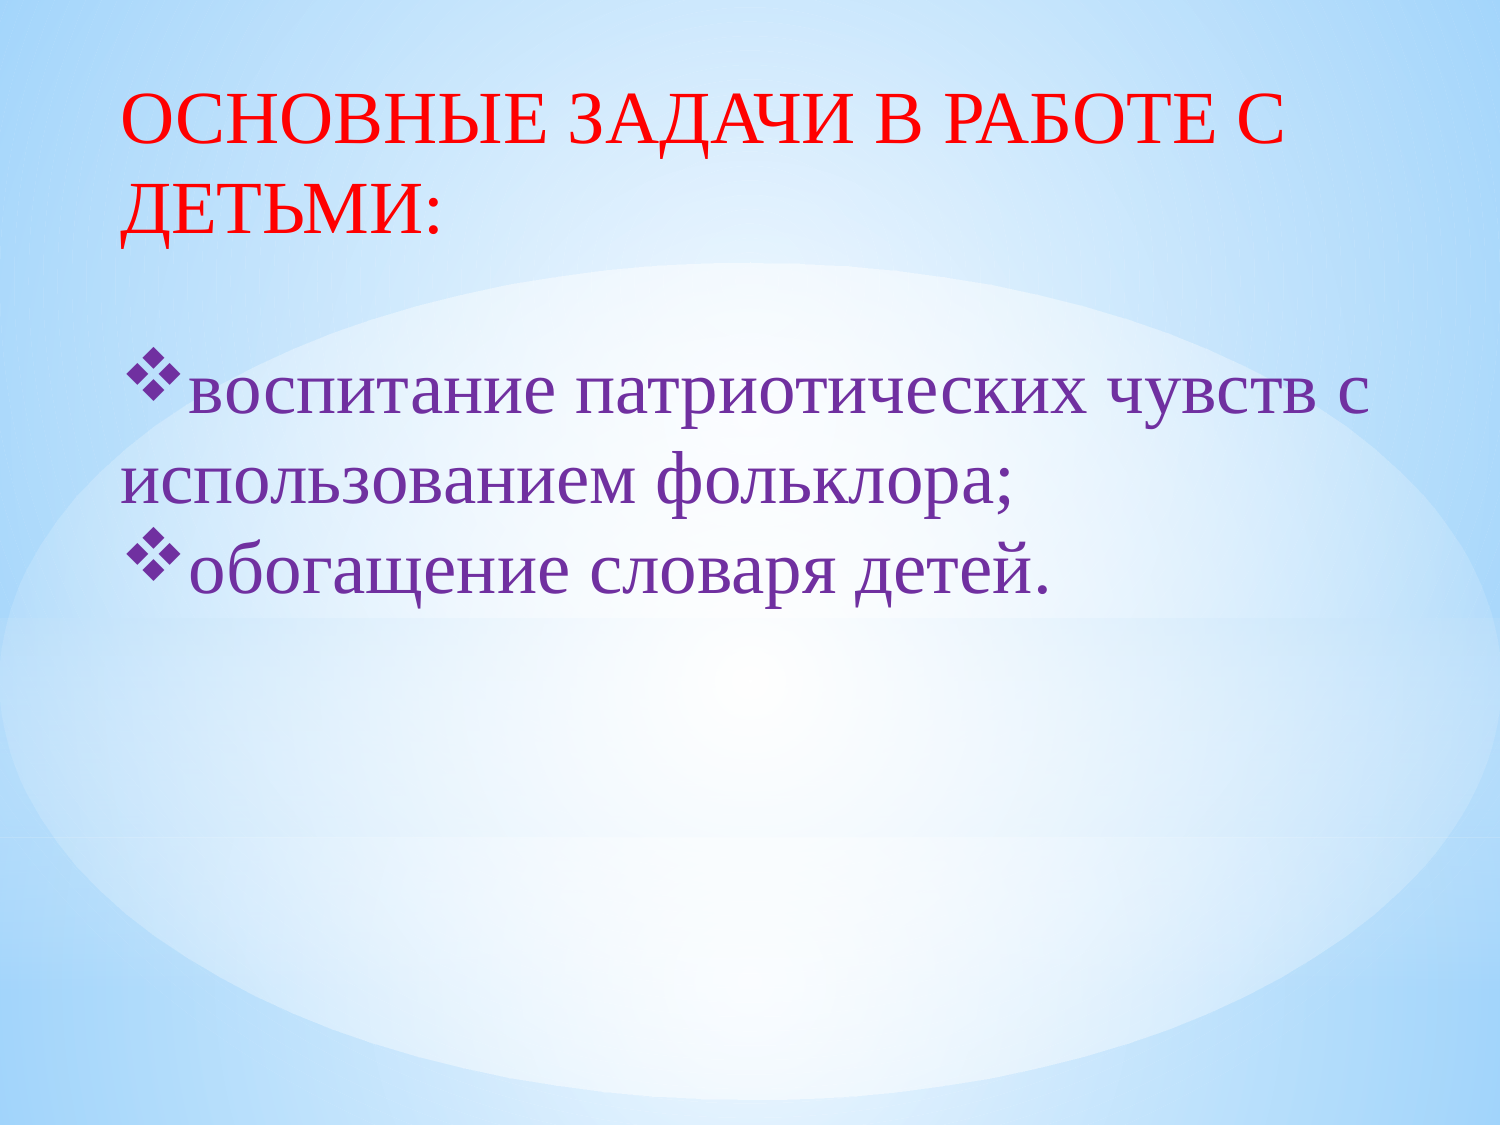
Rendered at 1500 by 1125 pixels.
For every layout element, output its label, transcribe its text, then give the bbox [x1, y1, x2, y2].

text_box ОСНОВНЫЕ ЗАДАЧИ В РАБОТЕ С ДЕТЬМИ: воспитание патриотических чувств с использованием фольклора; обогащение словаря детей. [105, 61, 1500, 617]
